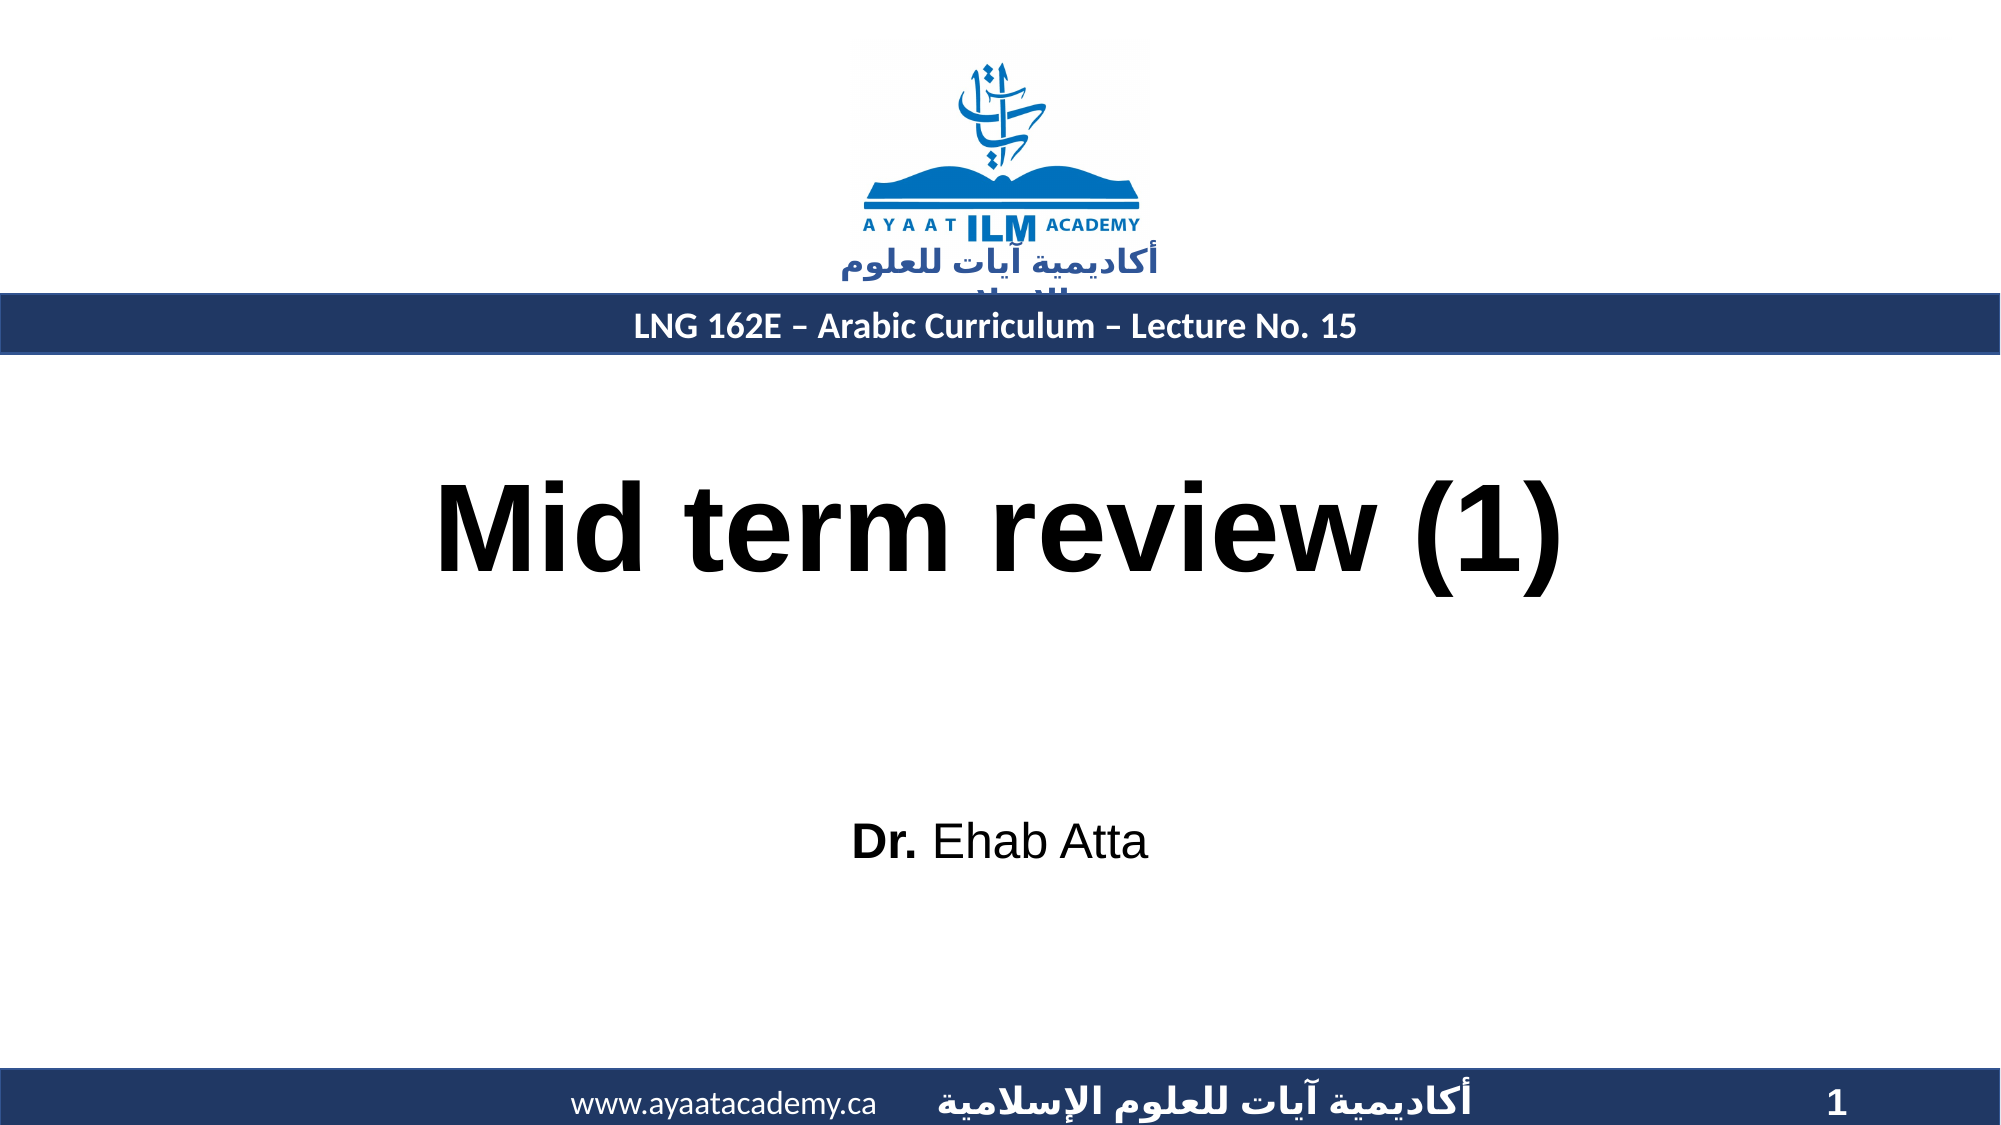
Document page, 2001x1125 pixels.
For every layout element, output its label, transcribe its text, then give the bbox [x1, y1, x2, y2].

picture [850, 39, 1150, 259]
slide_number 1 [1412, 1070, 1863, 1125]
title Mid term review (1) [249, 364, 1750, 757]
subtitle Dr. Ehab Atta [249, 771, 1750, 1043]
